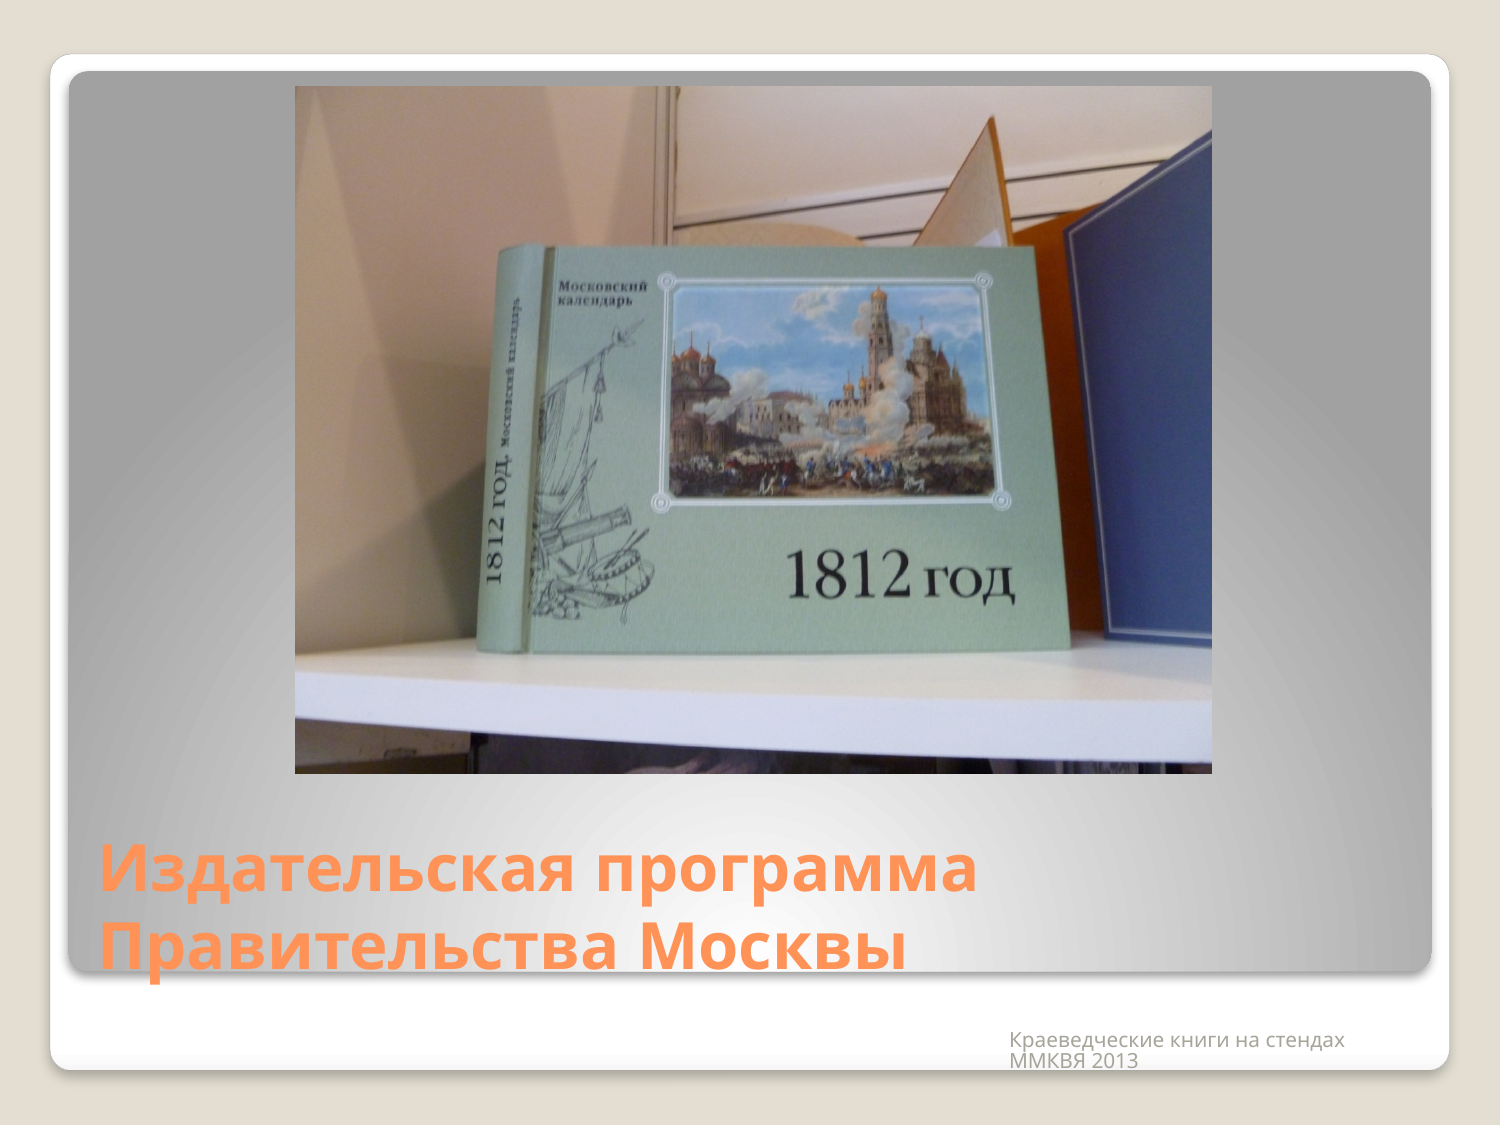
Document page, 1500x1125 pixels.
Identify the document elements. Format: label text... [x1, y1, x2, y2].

title Издательская программа Правительства Москвы [82, 817, 1425, 990]
footer Краеведческие книги на стендах ММКВЯ 2013 [994, 1002, 1370, 1063]
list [295, 86, 1212, 775]
